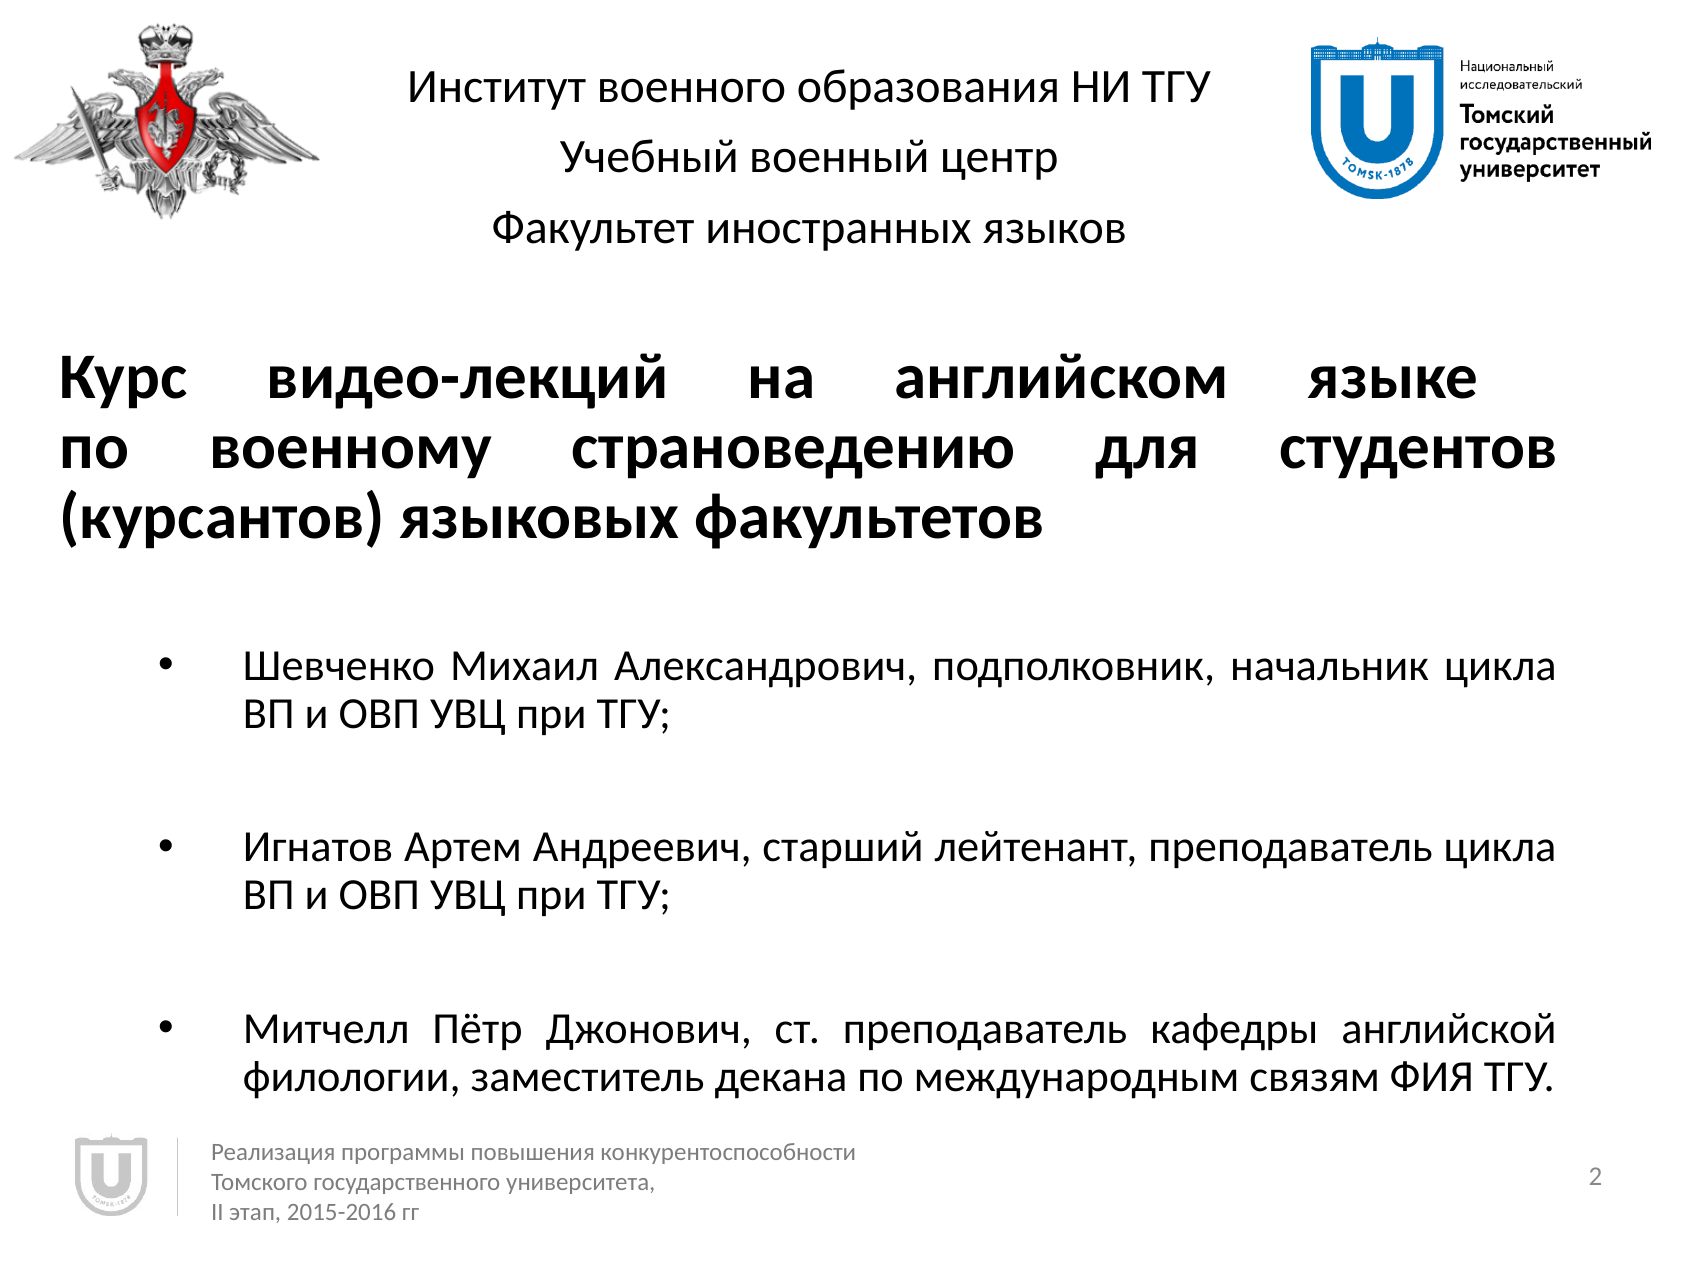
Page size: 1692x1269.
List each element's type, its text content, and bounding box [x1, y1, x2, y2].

slide_number 2 [1228, 1150, 1611, 1199]
picture [0, 0, 332, 237]
list Институт военного образования НИ ТГУ Учебный военный центр Факультет иностранных языков Курс видео-лекций на английском языке по военному страноведению для студентов (курсантов) языковых факультетов Шевченко Михаил Александрович, подполковник, начальник цикла ВП и ОВП УВЦ при ТГУ; Игнатов Артем Андреевич, старший лейтенант, преподаватель цикла ВП и ОВП УВЦ при ТГУ; Митчелл Пётр Джонович, ст. преподаватель кафедры английской филологии, заместитель декана по международным связям ФИЯ ТГУ. [51, 53, 1567, 1182]
picture [75, 1133, 178, 1216]
text_box Реализация программы повышения конкурентоспособности Томского государственного университета, II этап, 2015-2016 гг [203, 1127, 1036, 1233]
picture [1310, 37, 1651, 200]
